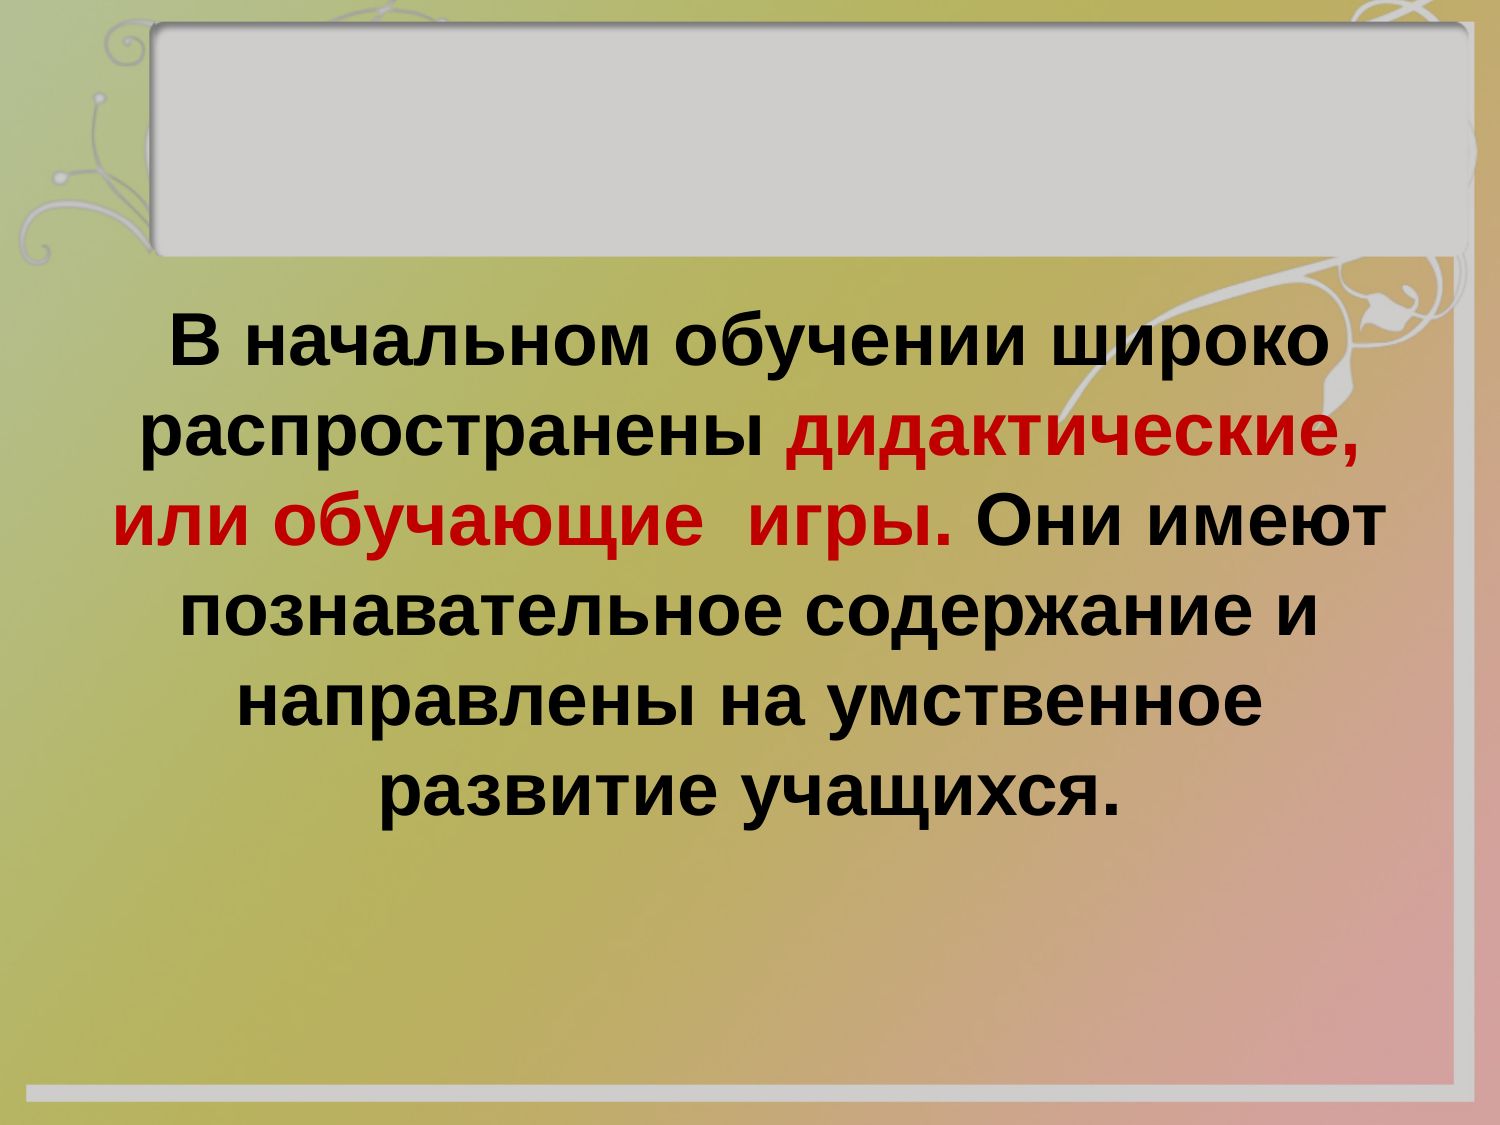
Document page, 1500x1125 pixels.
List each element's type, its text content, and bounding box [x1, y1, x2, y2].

picture [0, 0, 1500, 1125]
title В начальном обучении широко распространены дидактические, или обучающие игры. Они имеют познавательное содержание и направлены на умственное развитие учащихся. [75, 45, 1425, 1075]
